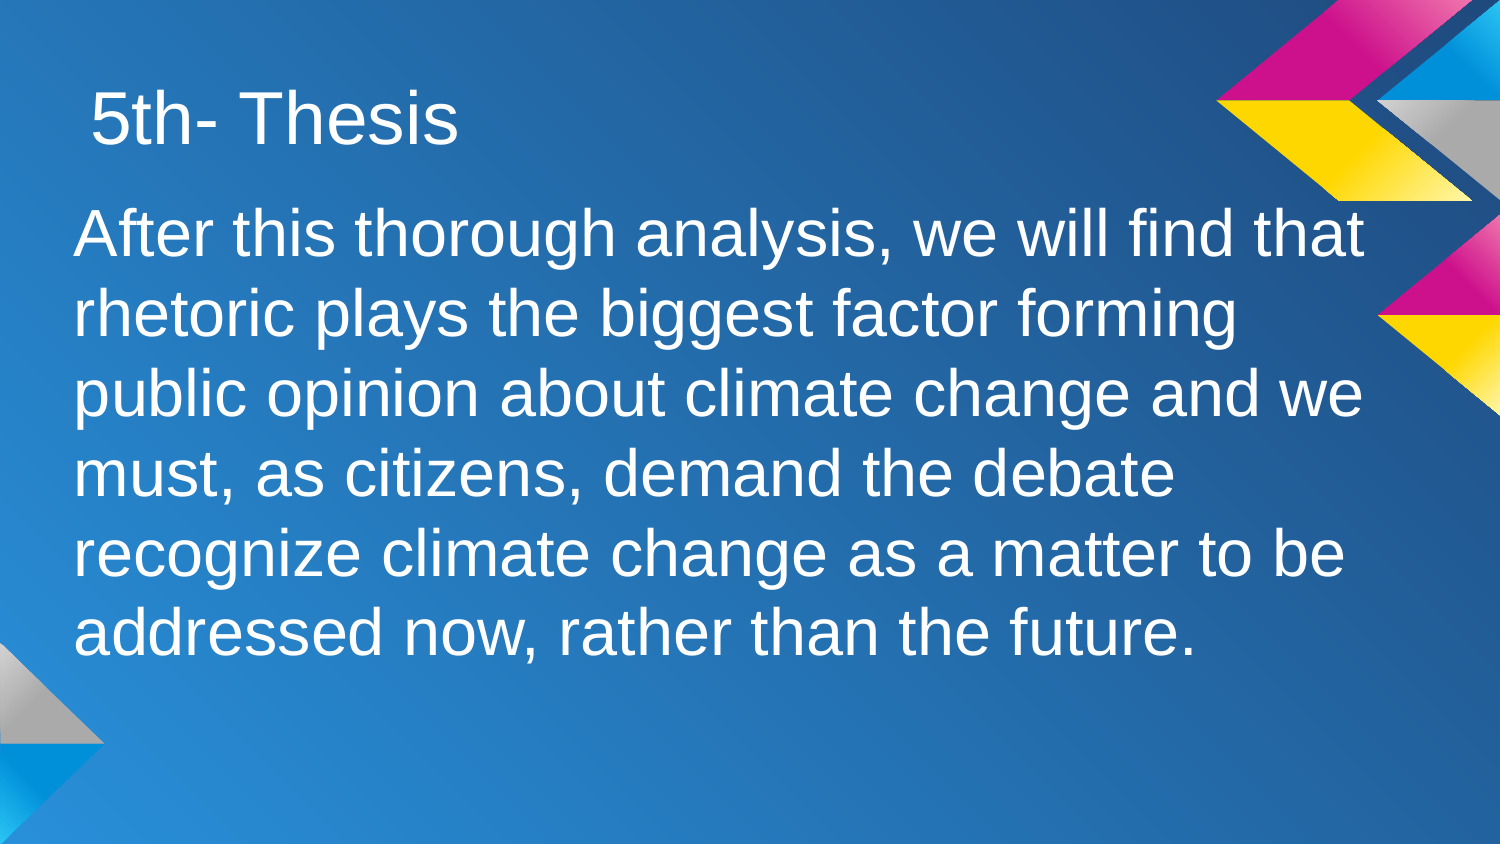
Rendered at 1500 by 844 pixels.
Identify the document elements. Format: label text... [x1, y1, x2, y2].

title 5th- Thesis [75, 33, 1204, 174]
list After this thorough analysis, we will find that rhetoric plays the biggest factor forming public opinion about climate change and we must, as citizens, demand the debate recognize climate change as a matter to be addressed now, rather than the future. [58, 174, 1409, 770]
